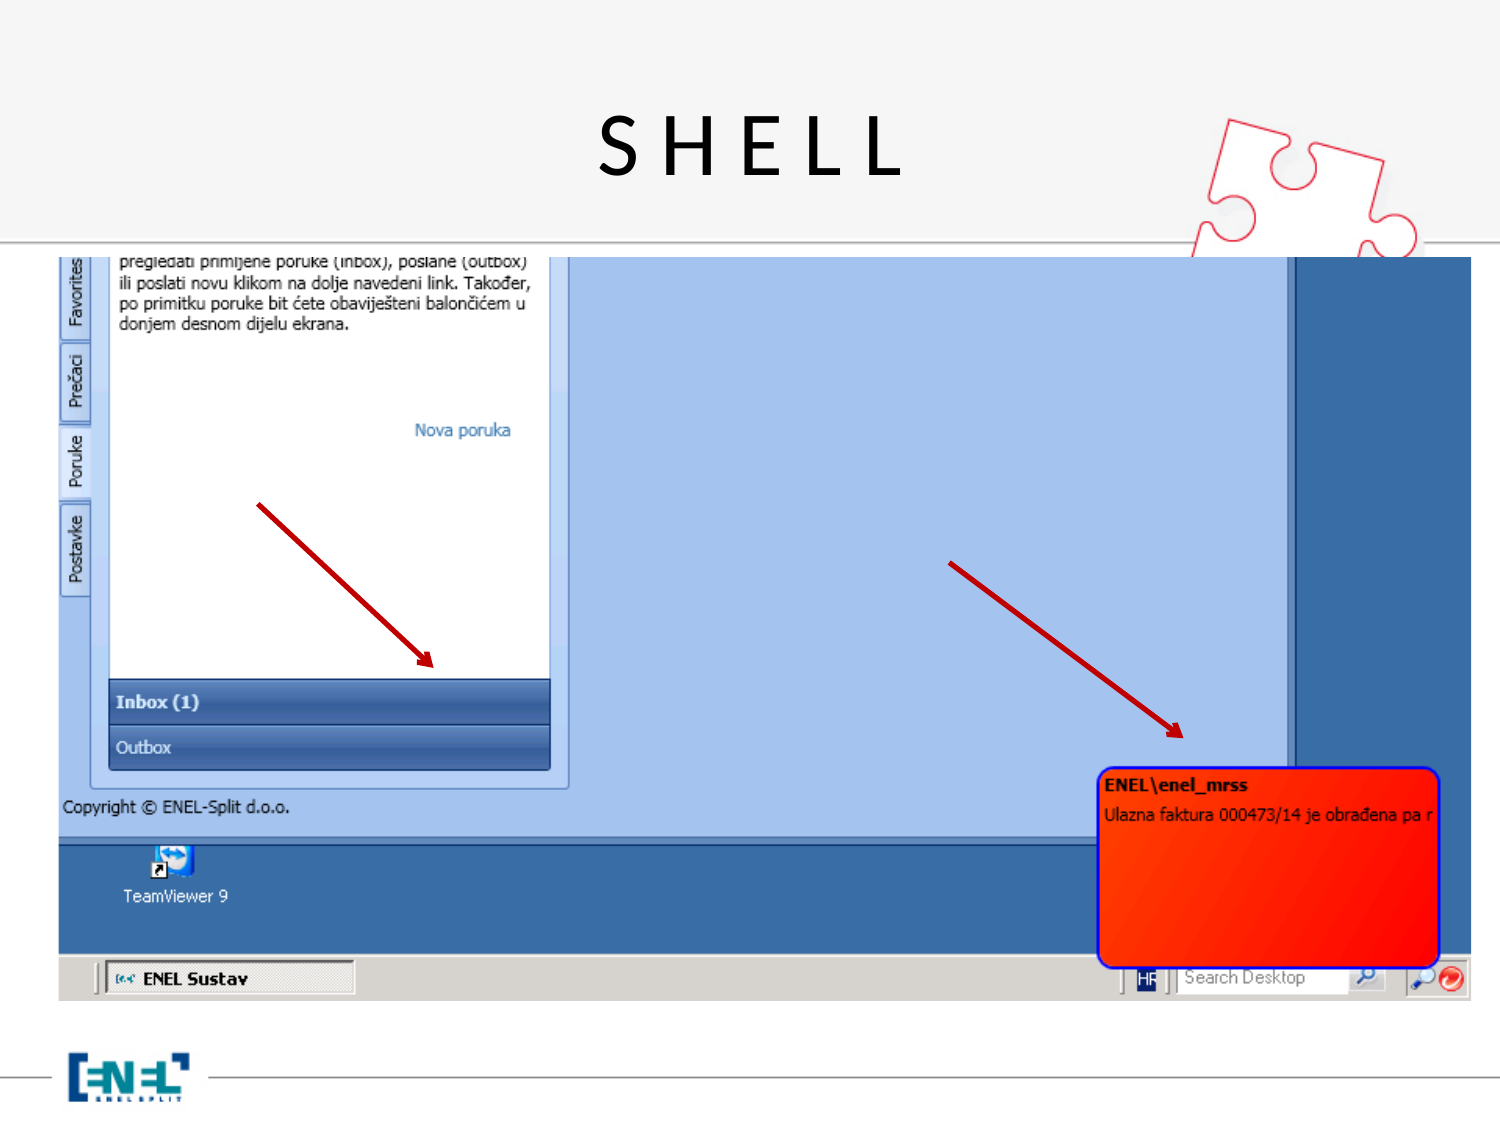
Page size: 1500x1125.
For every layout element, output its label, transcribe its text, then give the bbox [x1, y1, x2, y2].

picture [0, 0, 1500, 1125]
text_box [948, 562, 1184, 739]
title S H E L L [75, 45, 1425, 233]
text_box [257, 503, 434, 669]
